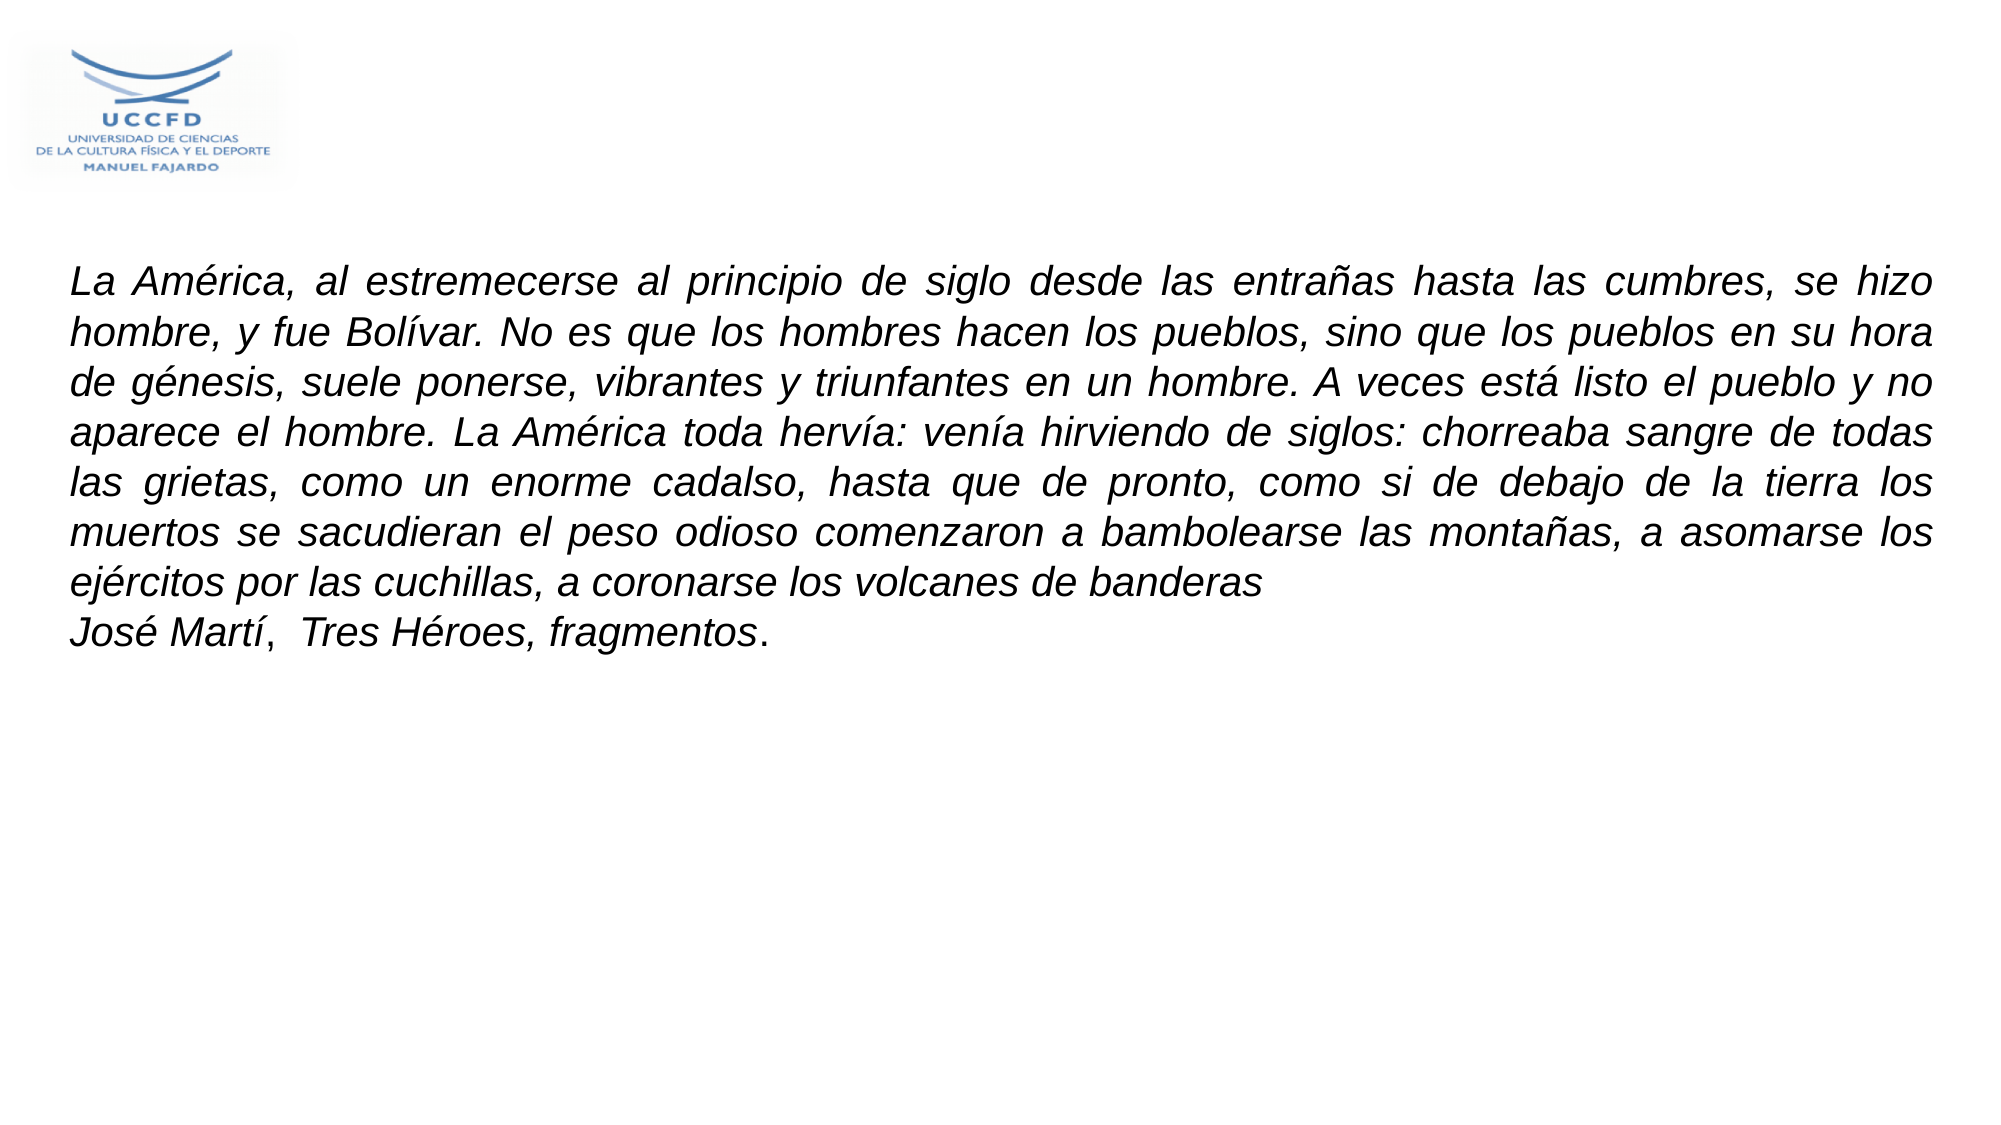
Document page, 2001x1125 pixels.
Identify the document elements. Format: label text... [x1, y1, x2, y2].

text_box La América, al estremecerse al principio de siglo desde las entrañas hasta las cumbres, se hizo hombre, y fue Bolívar. No es que los hombres hacen los pueblos, sino que los pueblos en su hora de génesis, suele ponerse, vibrantes y triunfantes en un hombre. A veces está listo el pueblo y no aparece el hombre. La América toda hervía: venía hirviendo de siglos: chorreaba sangre de todas las grietas, como un enorme cadalso, hasta que de pronto, como si de debajo de la tierra los muertos se sacudieran el peso odioso comenzaron a bambolearse las montañas, a asomarse los ejércitos por las cuchillas, a coronarse los volcanes de banderas José Martí, Tres Héroes, fragmentos. [54, 246, 1950, 662]
picture [5, 27, 301, 194]
